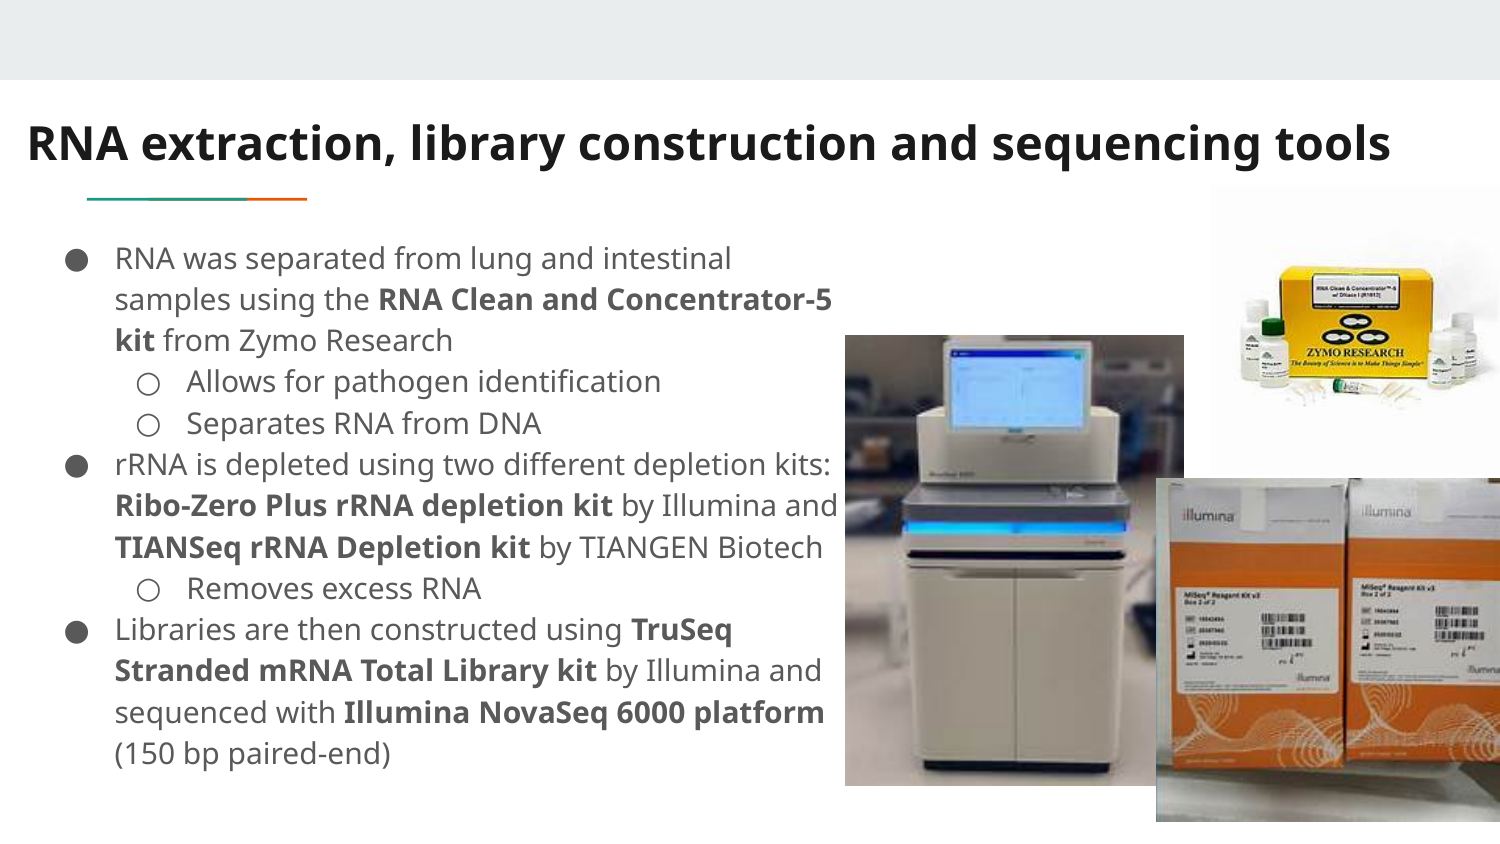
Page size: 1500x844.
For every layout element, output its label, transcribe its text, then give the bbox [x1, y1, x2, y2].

picture [845, 335, 1500, 823]
picture [1211, 185, 1500, 475]
list RNA was separated from lung and intestinal samples using the RNA Clean and Concentrator-5 kit from Zymo Research Allows for pathogen identification Separates RNA from DNA rRNA is depleted using two different depletion kits: Ribo-Zero Plus rRNA depletion kit by Illumina and TIANSeq rRNA Depletion kit by TIANGEN Biotech Removes excess RNA Libraries are then constructed using TruSeq Stranded mRNA Total Library kit by Illumina and sequenced with Illumina NovaSeq 6000 platform (150 bp paired-end) [27, 218, 860, 813]
title RNA extraction, library construction and sequencing tools [11, 98, 1485, 186]
